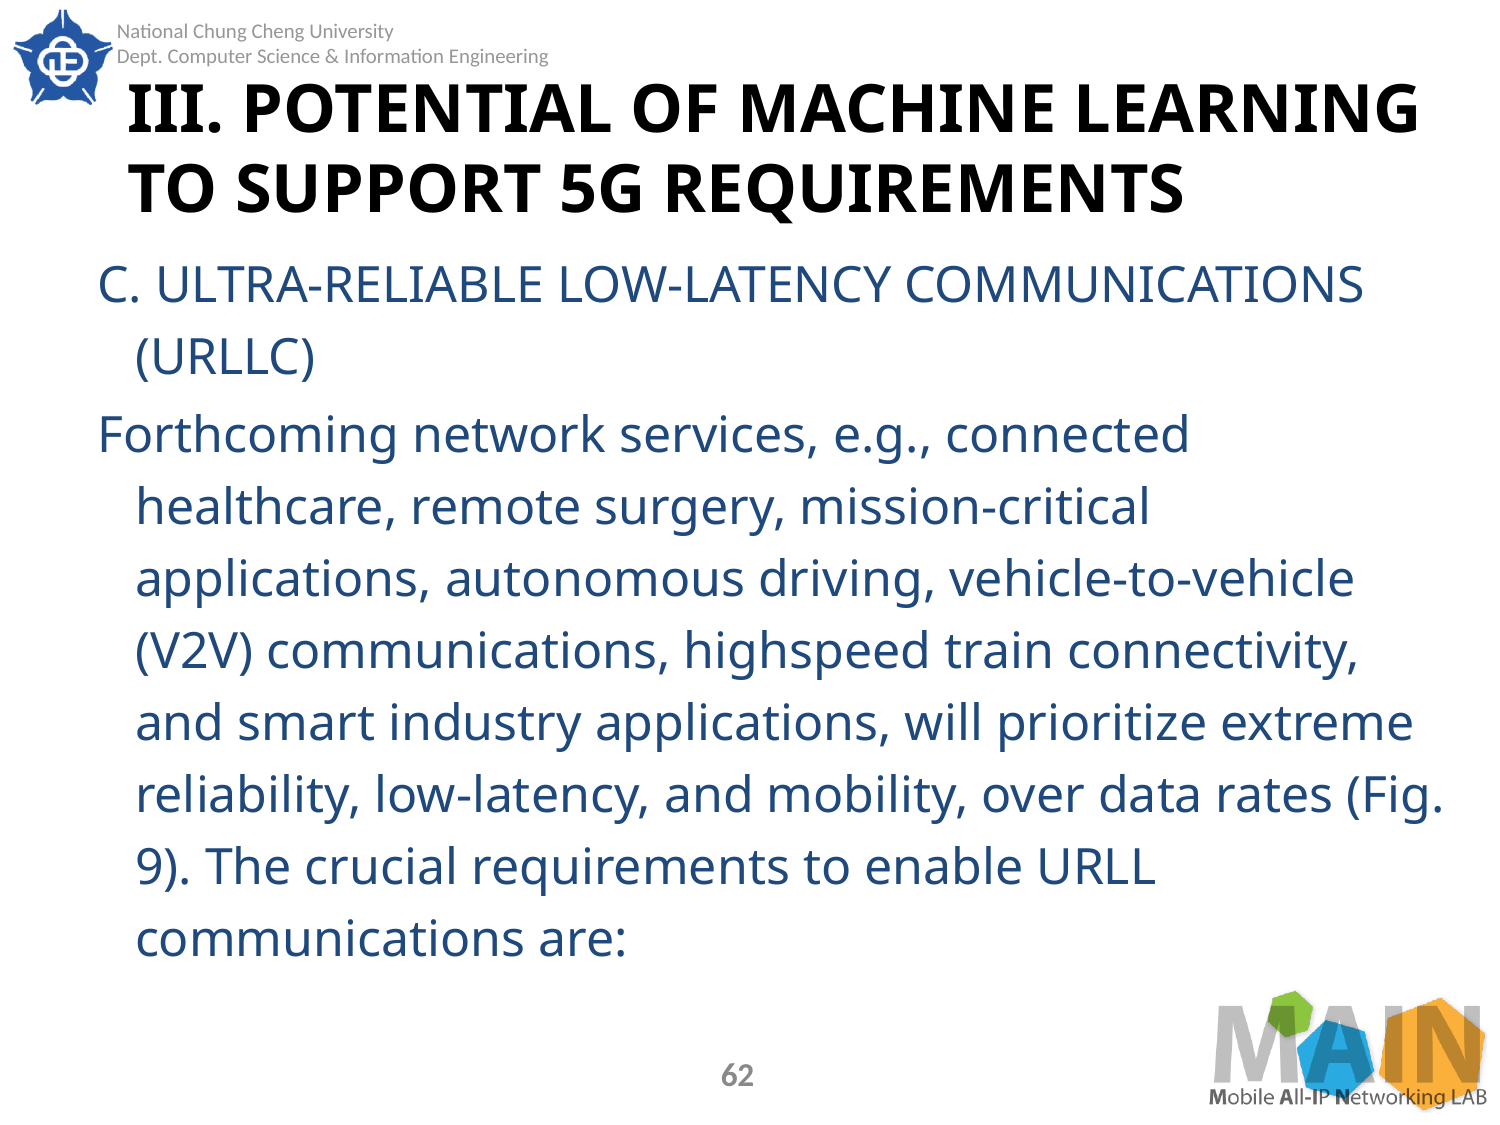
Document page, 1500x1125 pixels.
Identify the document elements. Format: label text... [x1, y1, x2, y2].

picture [1050, 987, 1488, 1113]
picture [0, 0, 126, 113]
title III. POTENTIAL OF MACHINE LEARNING TO SUPPORT 5G REQUIREMENTS [112, 122, 1464, 233]
list C. ULTRA-RELIABLE LOW-LATENCY COMMUNICATIONS (URLLC) Forthcoming network services, e.g., connected healthcare, remote surgery, mission-critical applications, autonomous driving, vehicle-to-vehicle (V2V) communications, highspeed train connectivity, and smart industry applications, will prioritize extreme reliability, low-latency, and mobility, over data rates (Fig. 9). The crucial requirements to enable URLL communications are: [45, 233, 1464, 999]
slide_number 62 [562, 1042, 913, 1103]
picture [119, 51, 126, 62]
